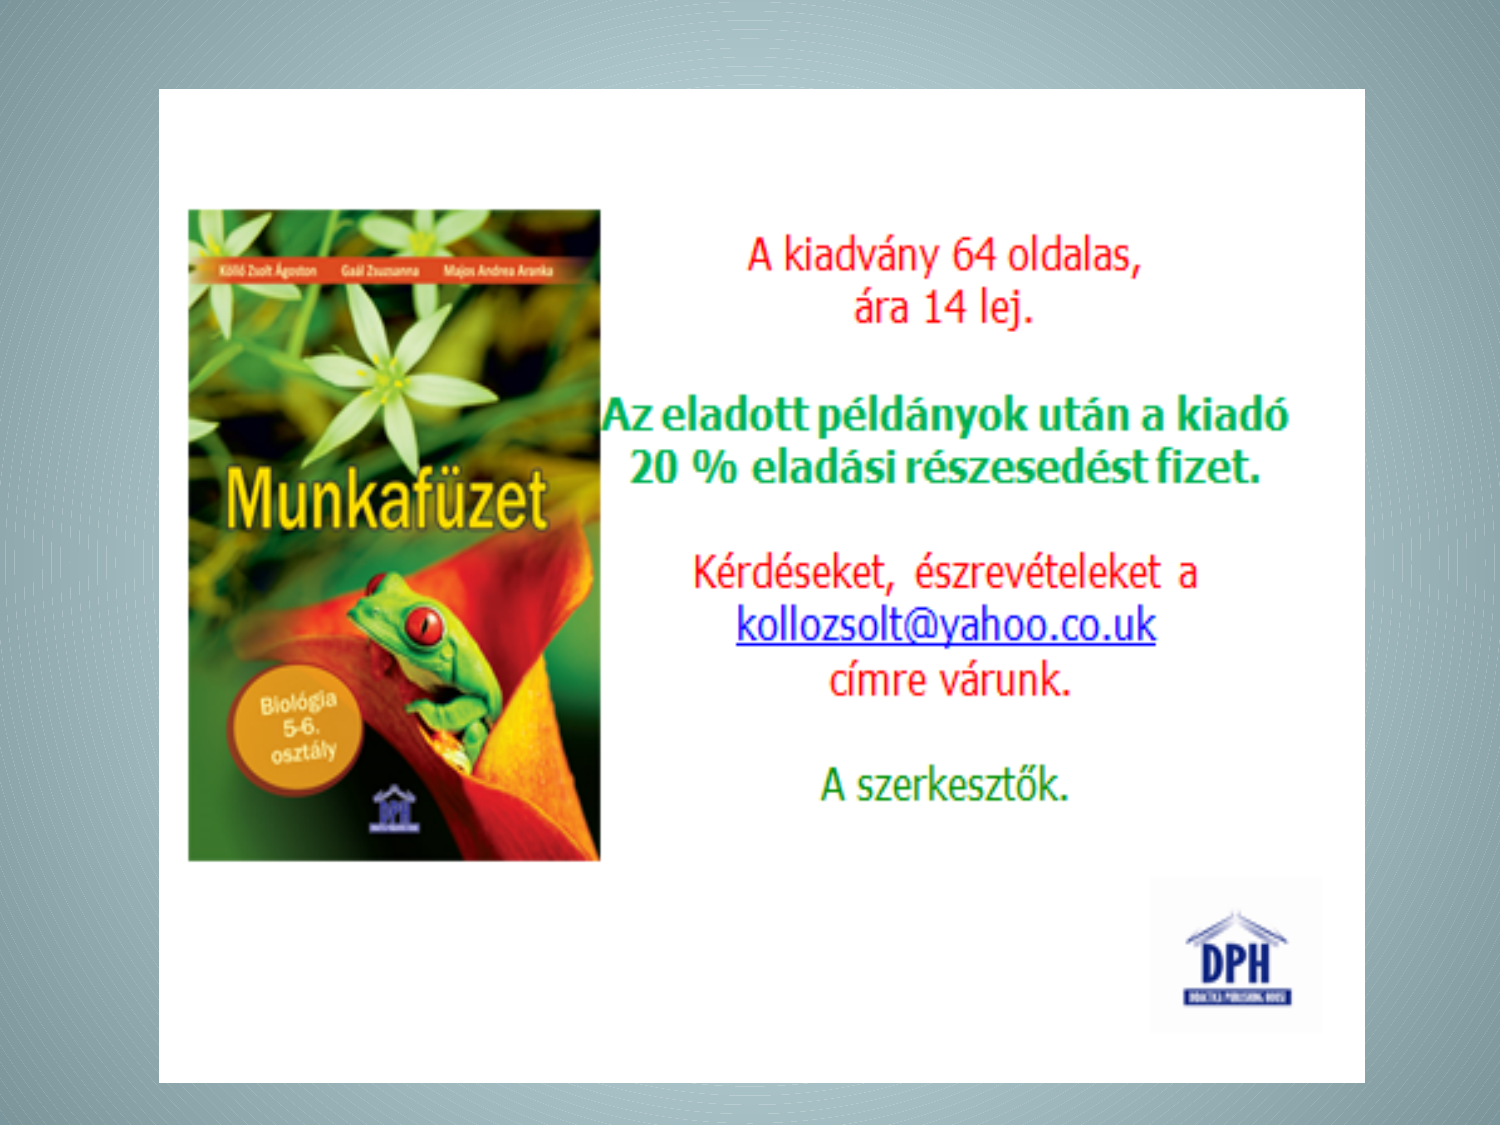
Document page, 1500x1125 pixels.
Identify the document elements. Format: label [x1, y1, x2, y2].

picture [159, 89, 1365, 1083]
